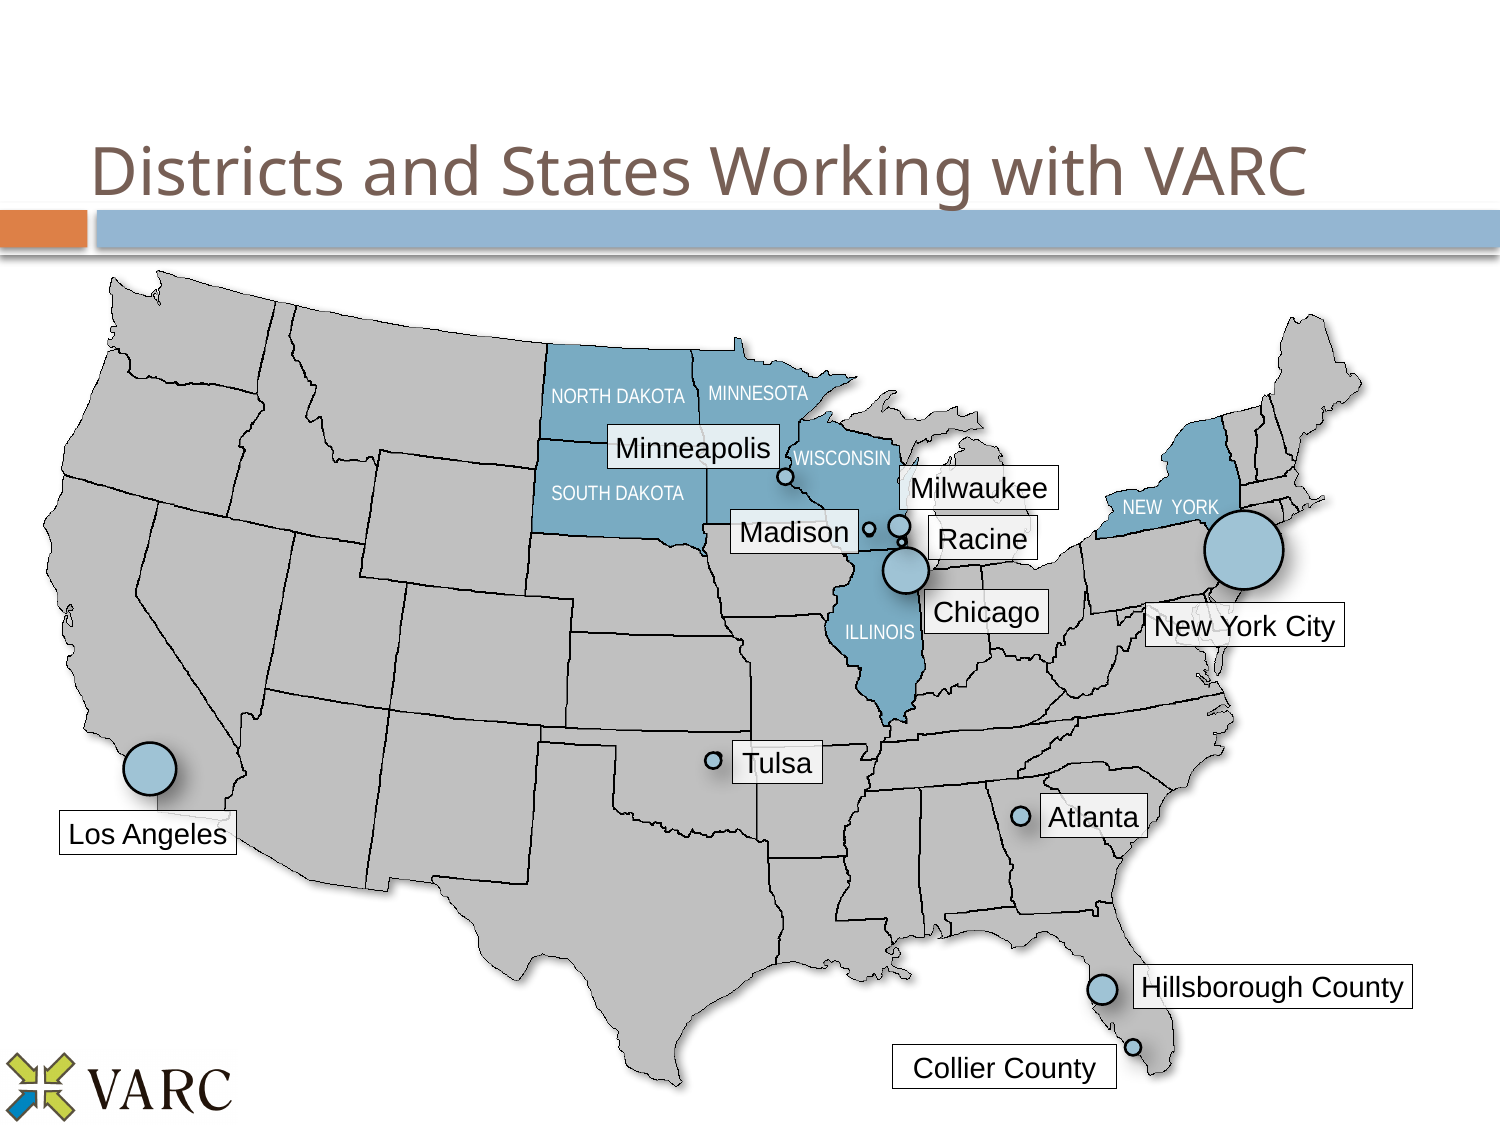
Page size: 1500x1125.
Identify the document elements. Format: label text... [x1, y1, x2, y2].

picture [0, 236, 1376, 1125]
text_box Hillsborough County [1381, 964, 1413, 1009]
title Districts and States Working with VARC [75, 87, 1425, 250]
